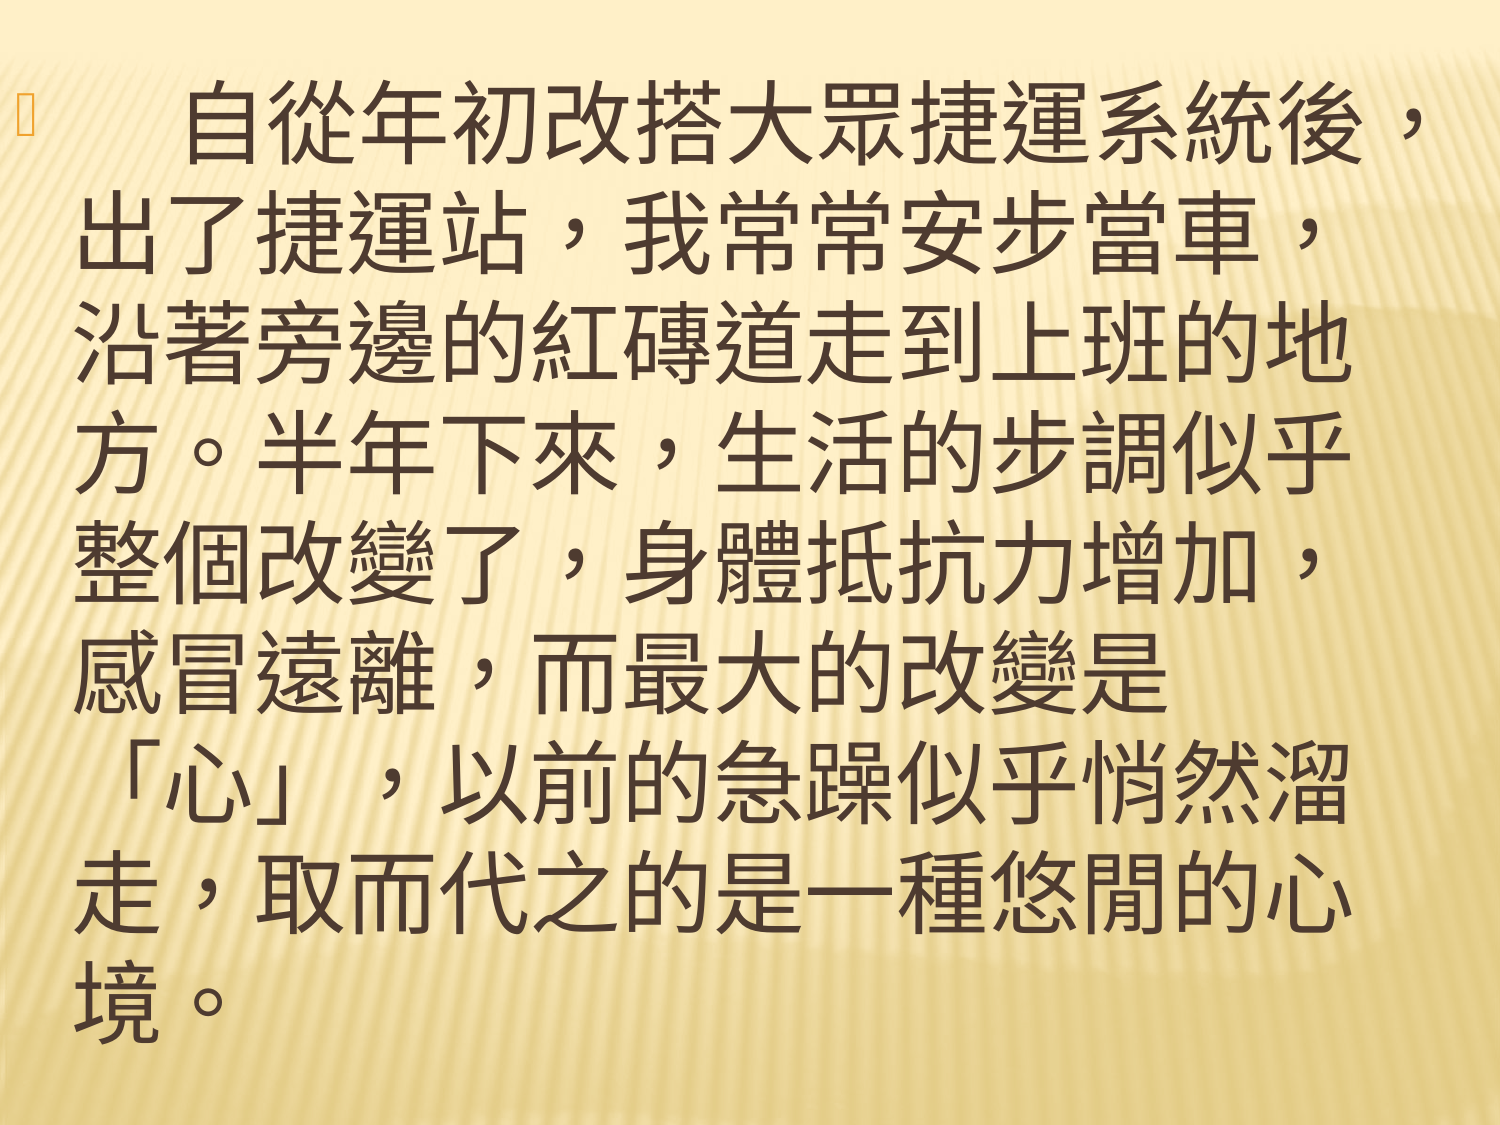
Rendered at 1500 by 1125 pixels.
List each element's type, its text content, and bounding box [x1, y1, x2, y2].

list 自從年初改搭大眾捷運系統後，出了捷運站，我常常安步當車，沿著旁邊的紅磚道走到上班的地方。半年下來，生活的步調似乎整個改變了，身體抵抗力增加，感冒遠離，而最大的改變是「心」，以前的急躁似乎悄然溜走，取而代之的是一種悠閒的心境。 [0, 58, 1454, 1067]
